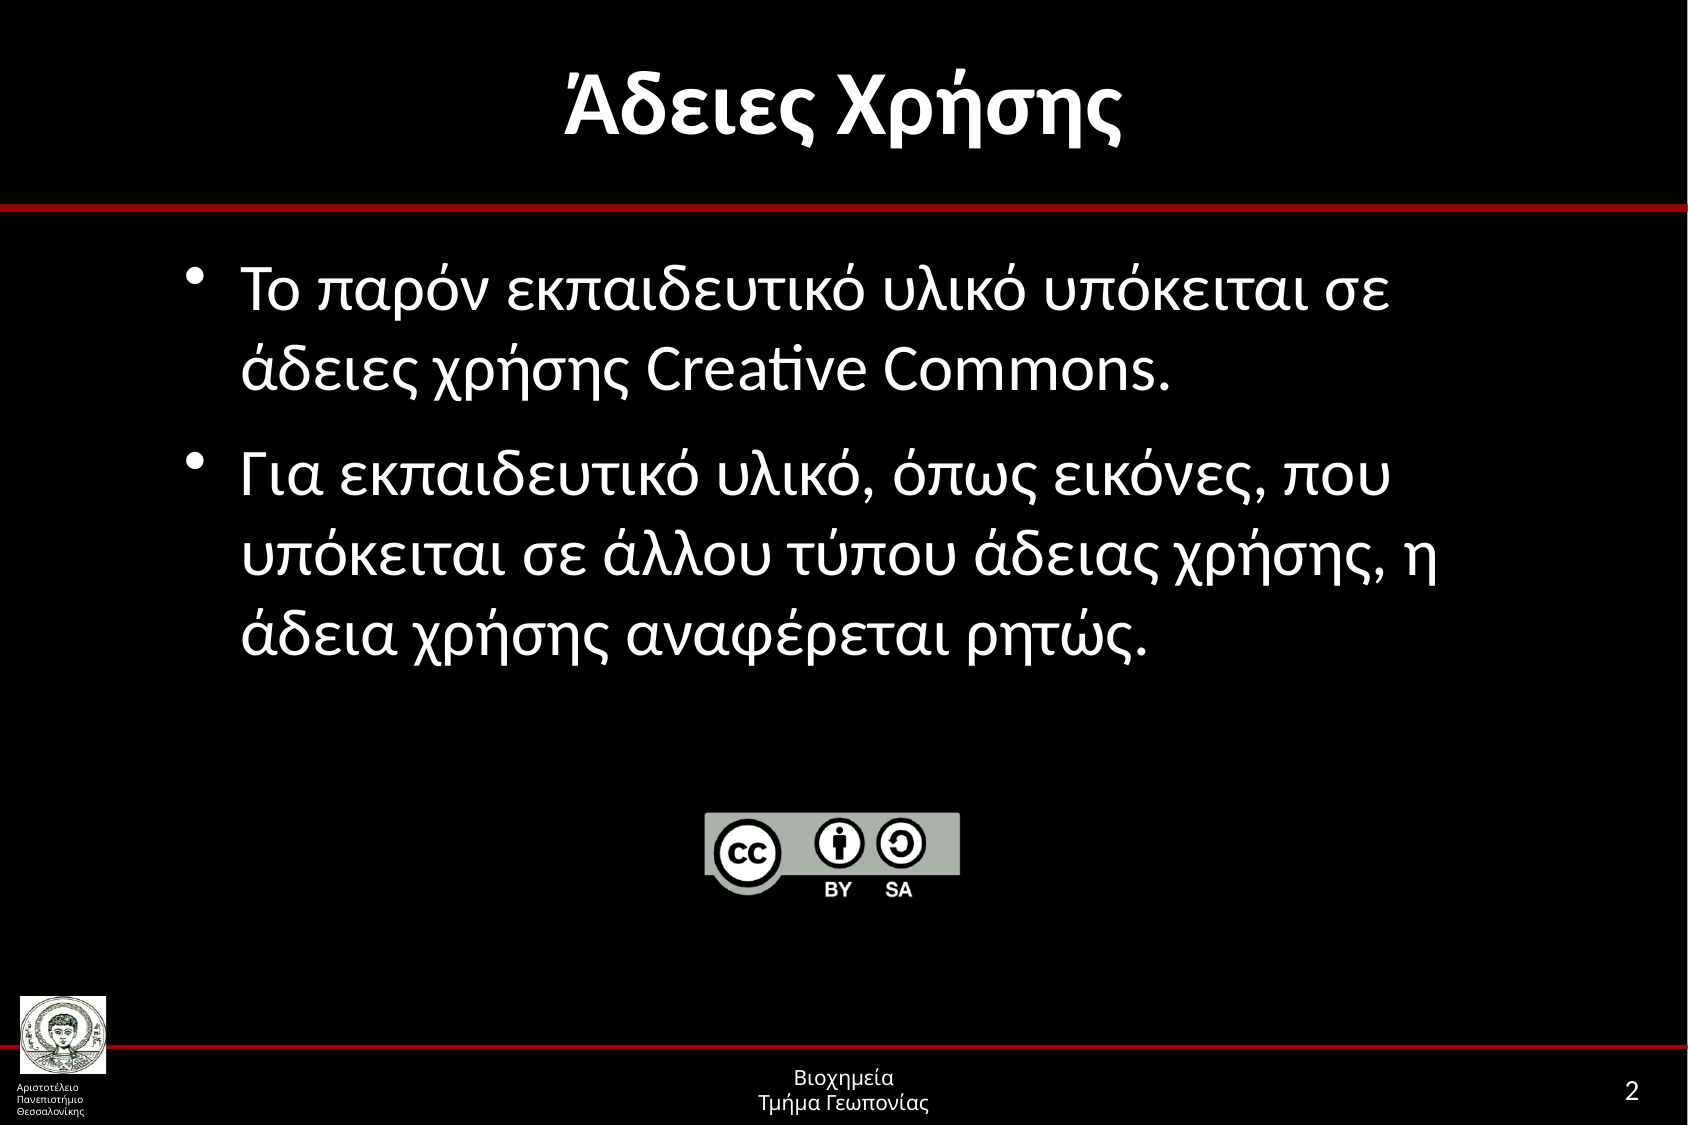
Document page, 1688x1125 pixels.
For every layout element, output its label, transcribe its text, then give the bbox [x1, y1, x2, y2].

picture [20, 996, 107, 1074]
slide_number 2 [1547, 1058, 1655, 1120]
picture [701, 810, 963, 902]
title Άδειες Χρήσης [168, 3, 1519, 192]
list Το παρόν εκπαιδευτικό υλικό υπόκειται σε άδειες χρήσης Creative Commons. Για εκπαιδευτικό υλικό, όπως εικόνες, που υπόκειται σε άλλου τύπου άδειας χρήσης, η άδεια χρήσης αναφέρεται ρητώς. [168, 235, 1519, 1018]
